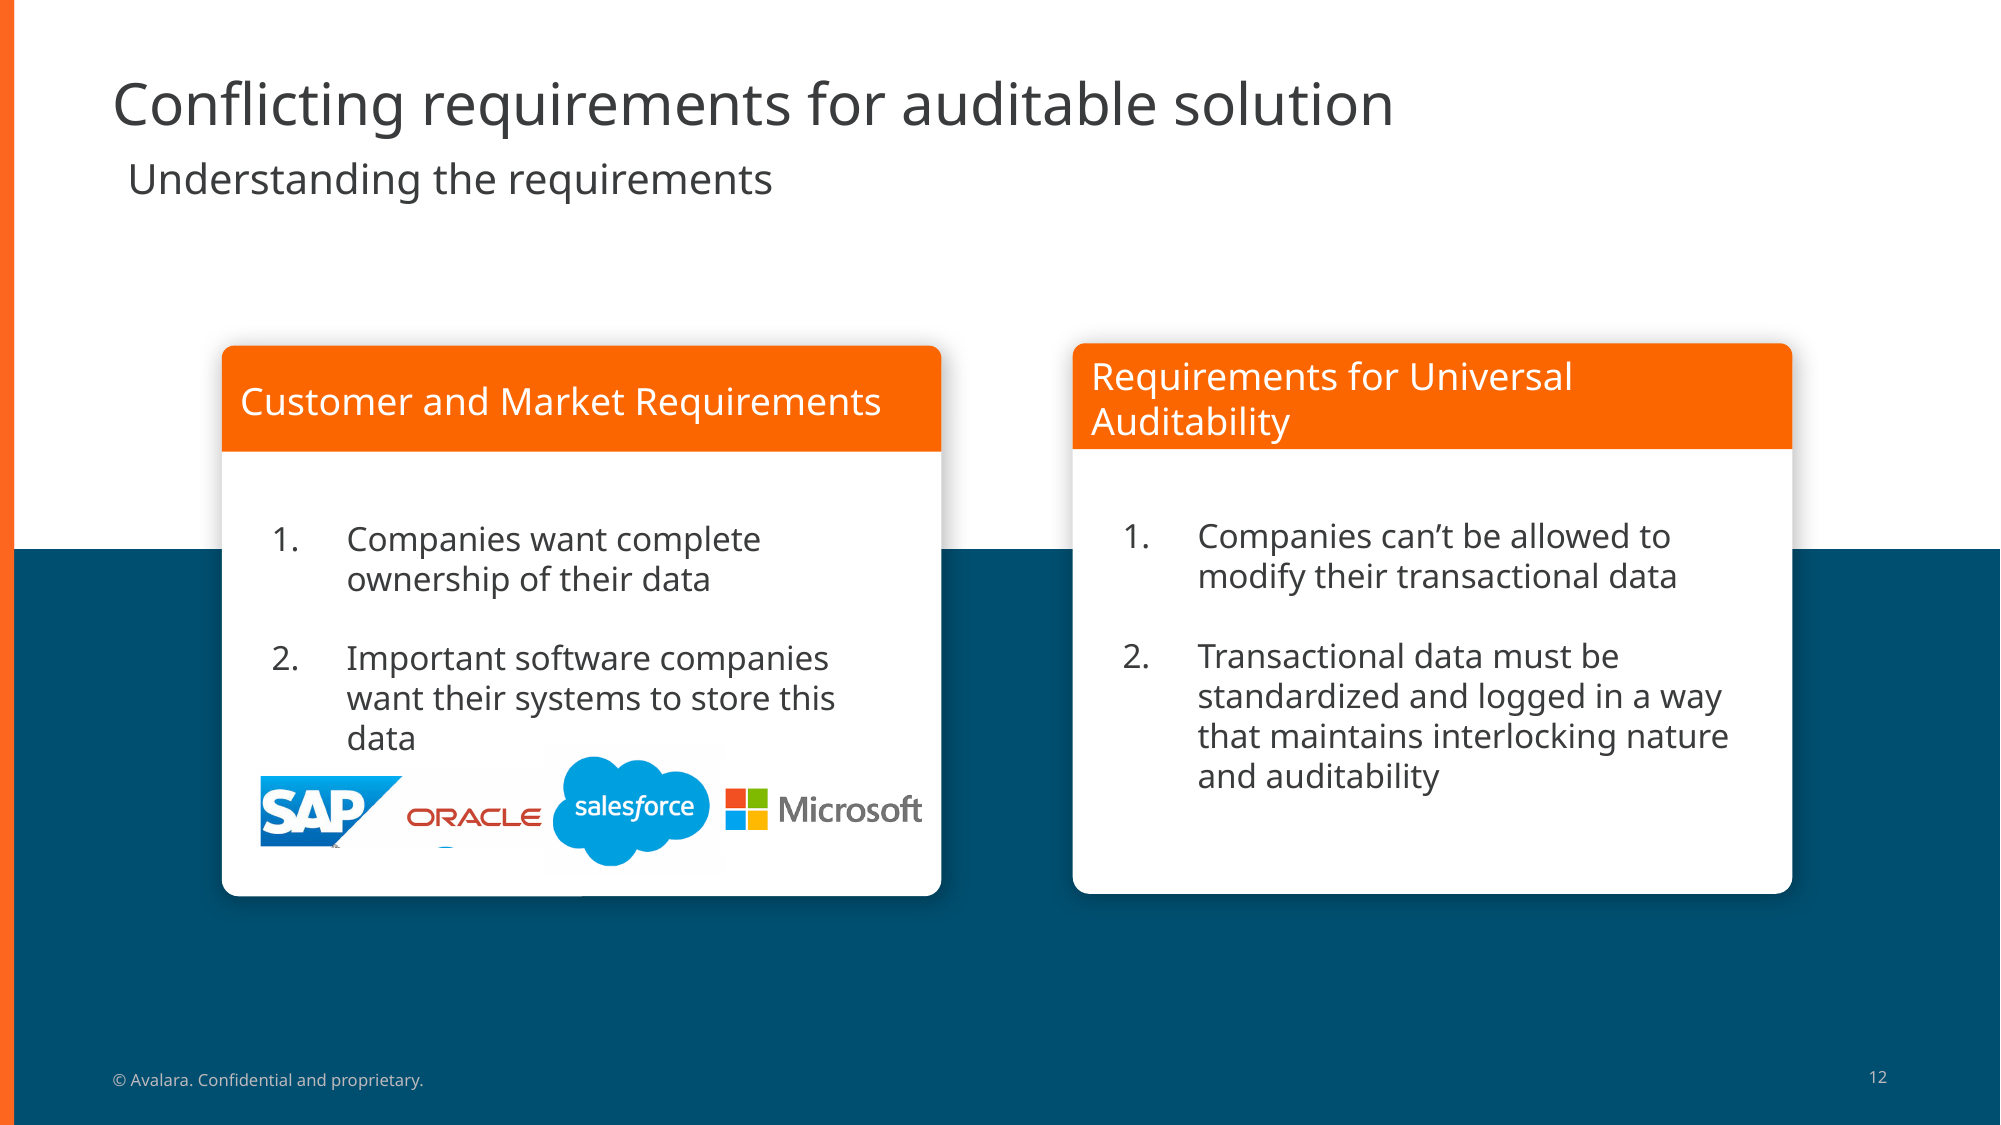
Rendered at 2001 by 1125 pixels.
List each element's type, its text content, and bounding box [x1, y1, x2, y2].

text_box Requirements for Universal Auditability [1071, 341, 1794, 451]
slide_number 12 [1734, 1059, 1888, 1090]
footer © Avalara. Confidential and proprietary. [112, 1059, 788, 1090]
title Conflicting requirements for auditable solution [112, 75, 1888, 143]
text_box [15, 548, 2000, 1125]
text_box Understanding the requirements [112, 145, 1888, 223]
text_box Companies want complete ownership of their data Important software companies want their systems to store this data [220, 453, 943, 898]
text_box [0, 0, 15, 1125]
picture [256, 744, 926, 874]
text_box Companies can’t be allowed to modify their transactional data Transactional data must be standardized and logged in a way that maintains interlocking nature and auditability [1071, 451, 1794, 895]
text_box Customer and Market Requirements [220, 344, 943, 453]
